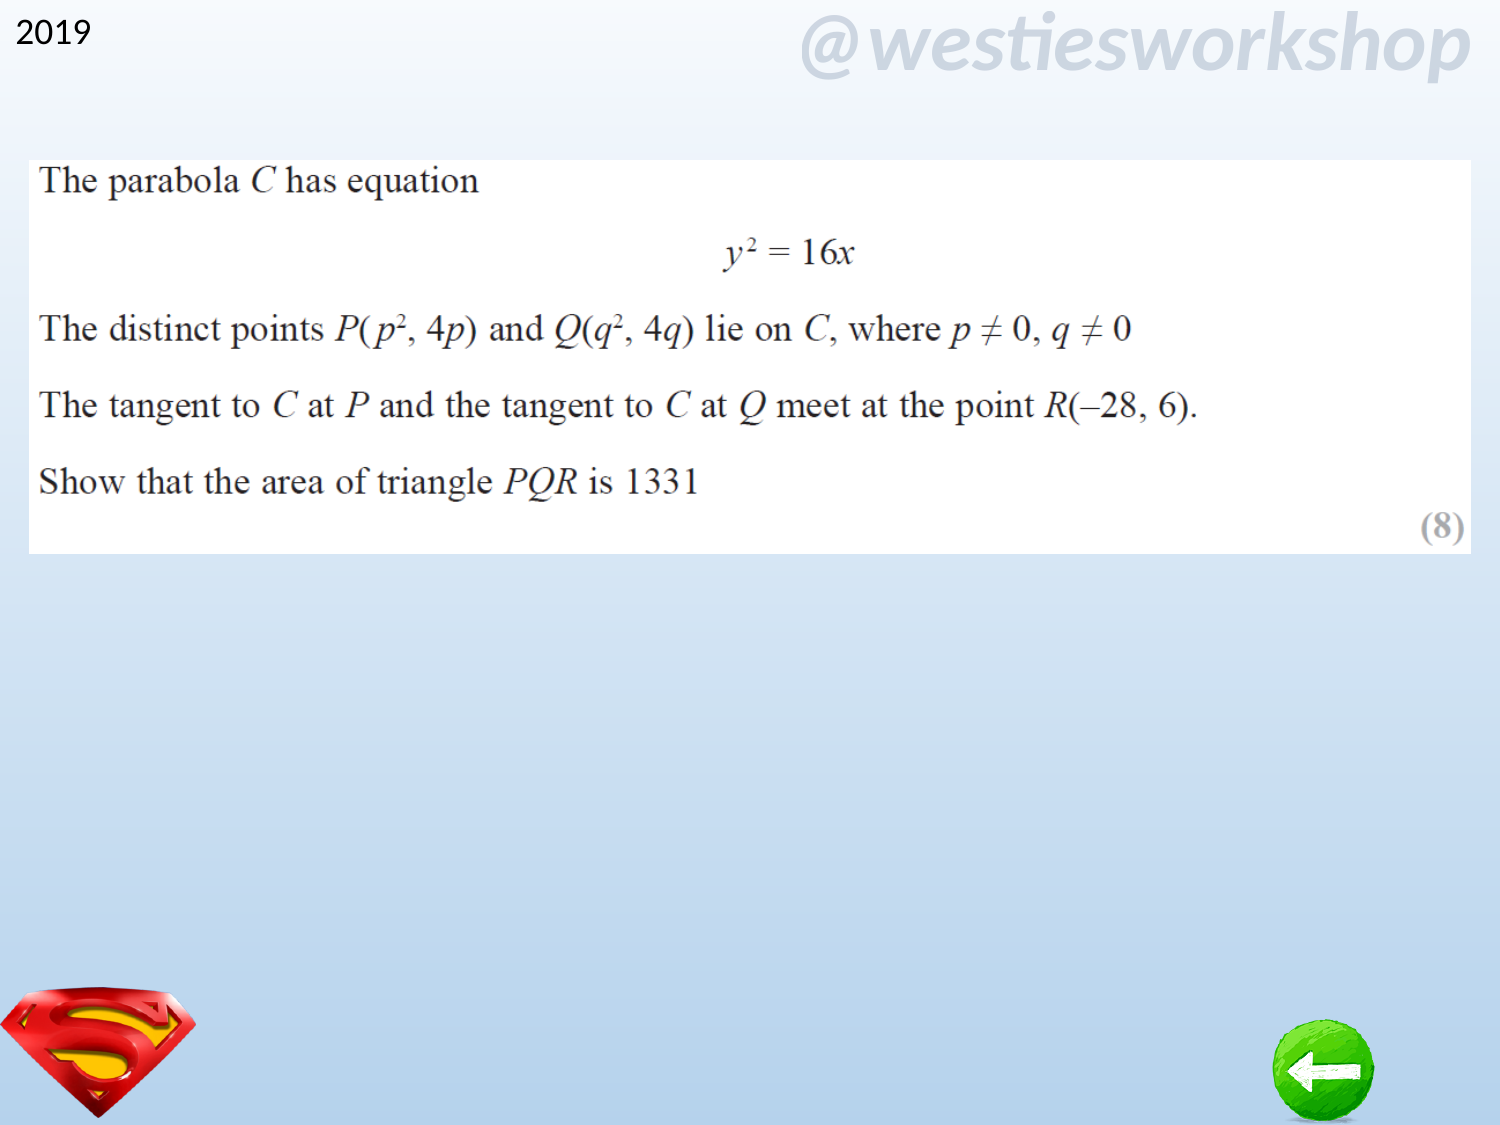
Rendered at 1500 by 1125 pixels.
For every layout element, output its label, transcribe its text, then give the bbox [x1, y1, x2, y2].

picture [29, 160, 1471, 554]
text_box 2019 [0, 0, 107, 60]
picture [1270, 1019, 1376, 1125]
picture [0, 987, 196, 1118]
